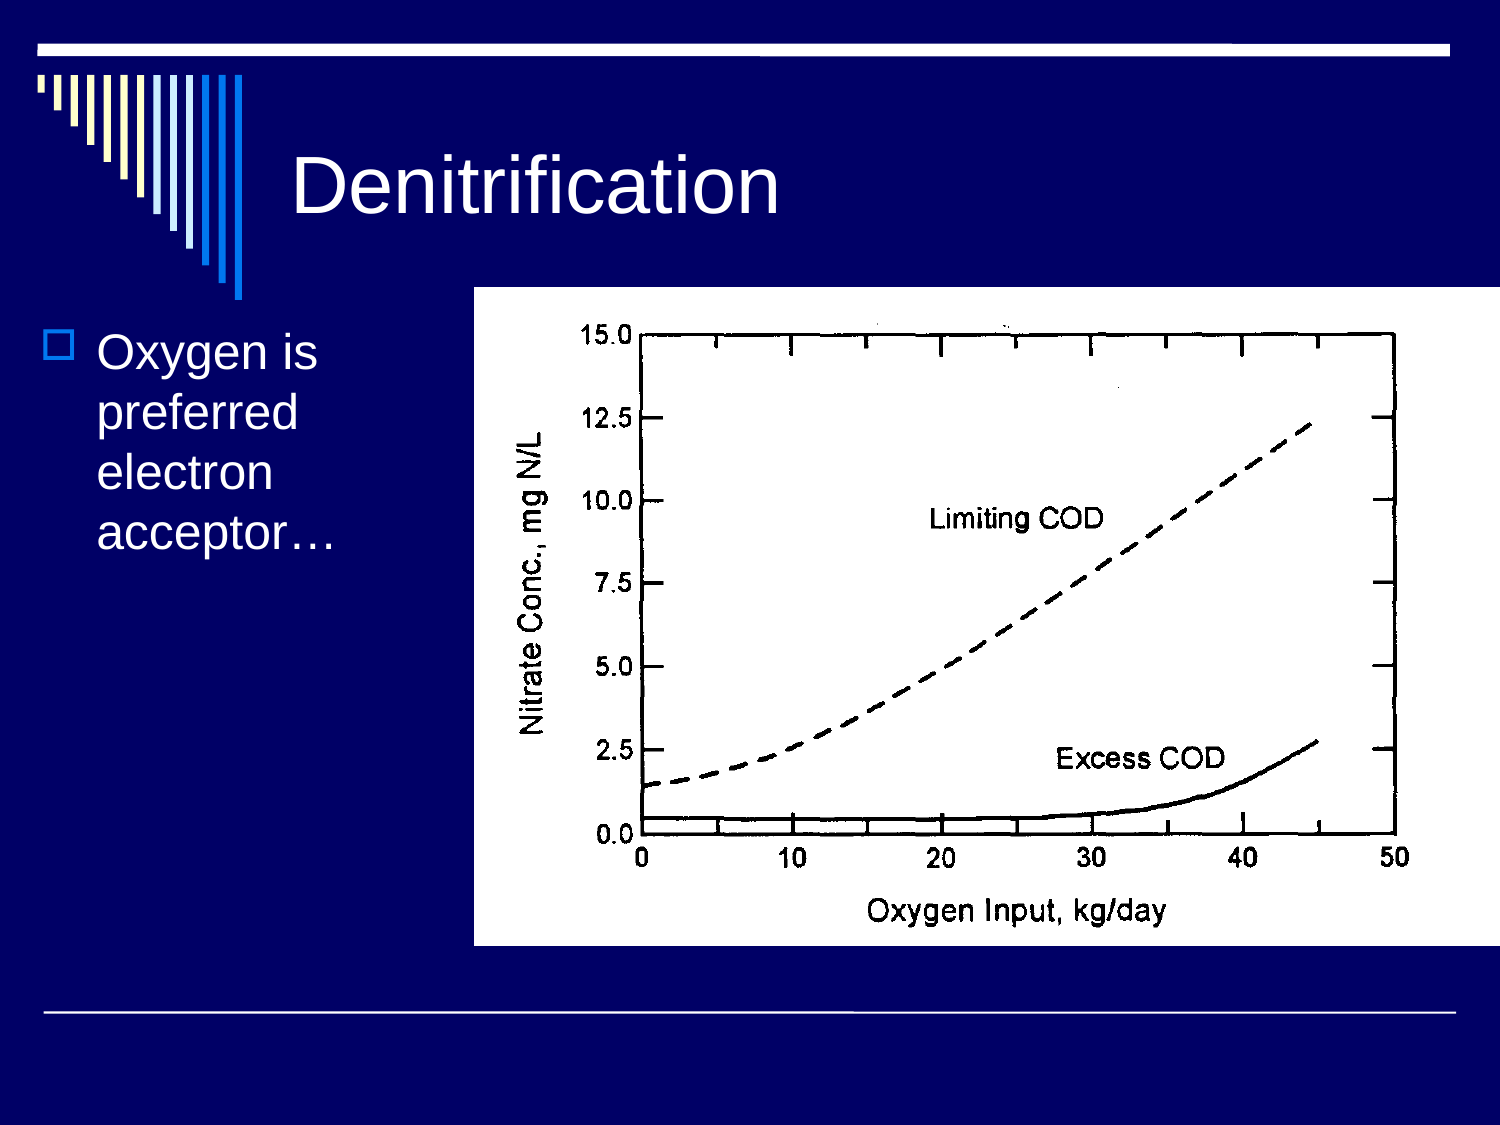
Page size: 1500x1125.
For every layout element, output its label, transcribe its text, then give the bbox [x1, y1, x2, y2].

list Oxygen is preferred electron acceptor… [24, 312, 476, 988]
picture [474, 287, 1500, 947]
title Denitrification [274, 74, 1426, 288]
